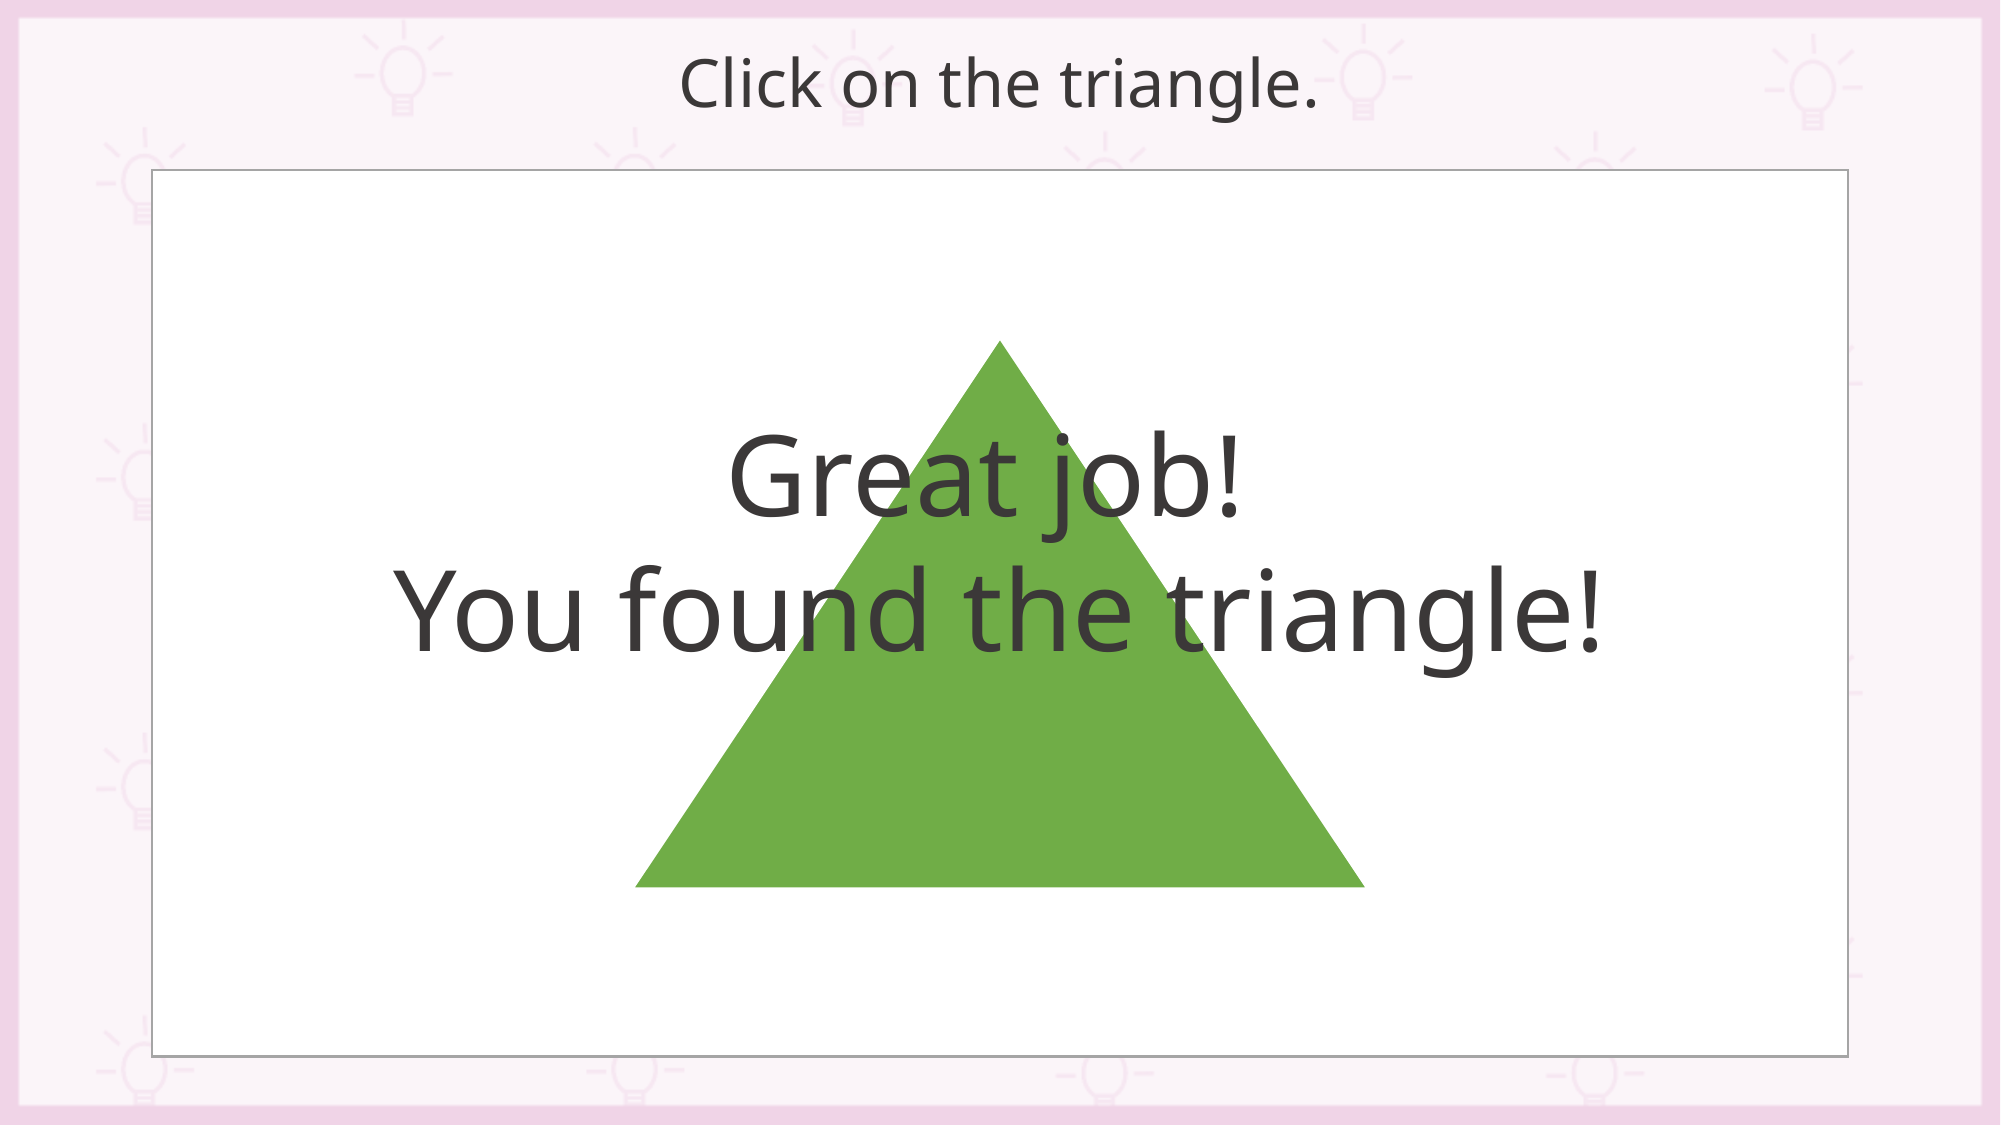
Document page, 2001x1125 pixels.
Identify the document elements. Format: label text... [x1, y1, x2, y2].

text_box Great job! You found the triangle! [326, 396, 1674, 682]
text_box [151, 169, 1849, 1058]
picture [0, 0, 2001, 1125]
text_box [629, 682, 1371, 891]
text_box Click on the triangle. [326, 33, 1674, 129]
text_box [959, 334, 1041, 396]
